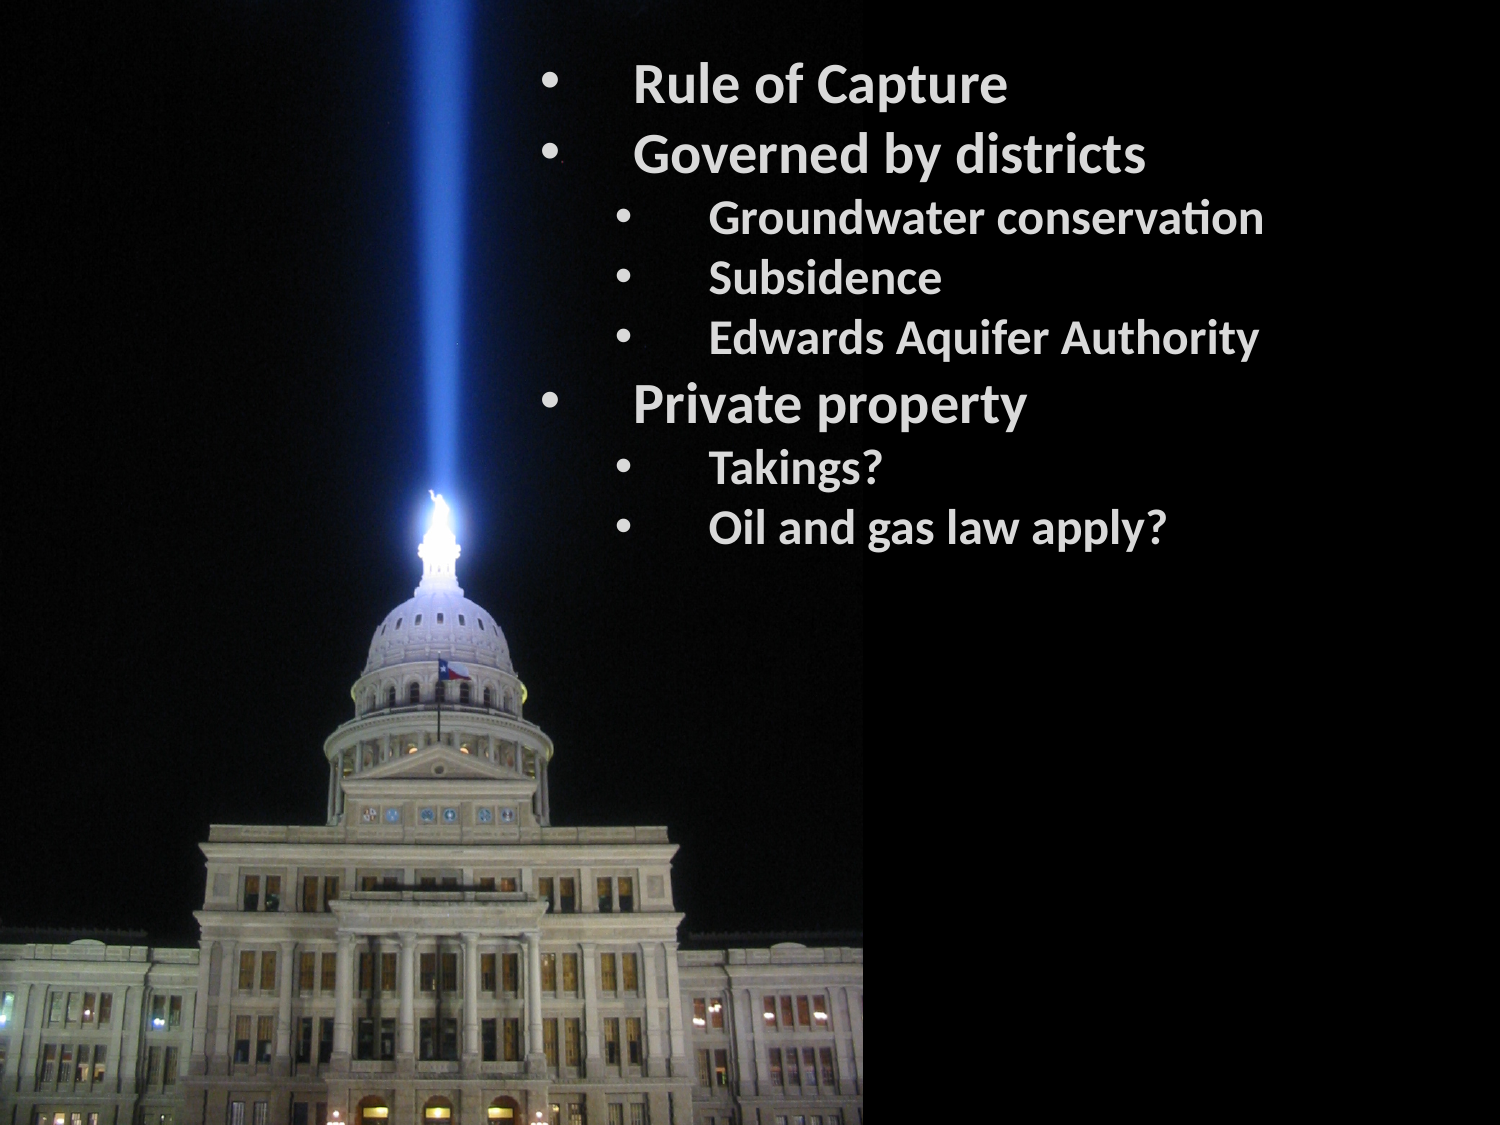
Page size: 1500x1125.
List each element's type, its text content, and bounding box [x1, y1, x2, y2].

text_box Rule of Capture Governed by districts Groundwater conservation Subsidence Edwards Aquifer Authority Private property Takings? Oil and gas law apply? [866, 37, 1450, 613]
picture [0, 0, 863, 1125]
